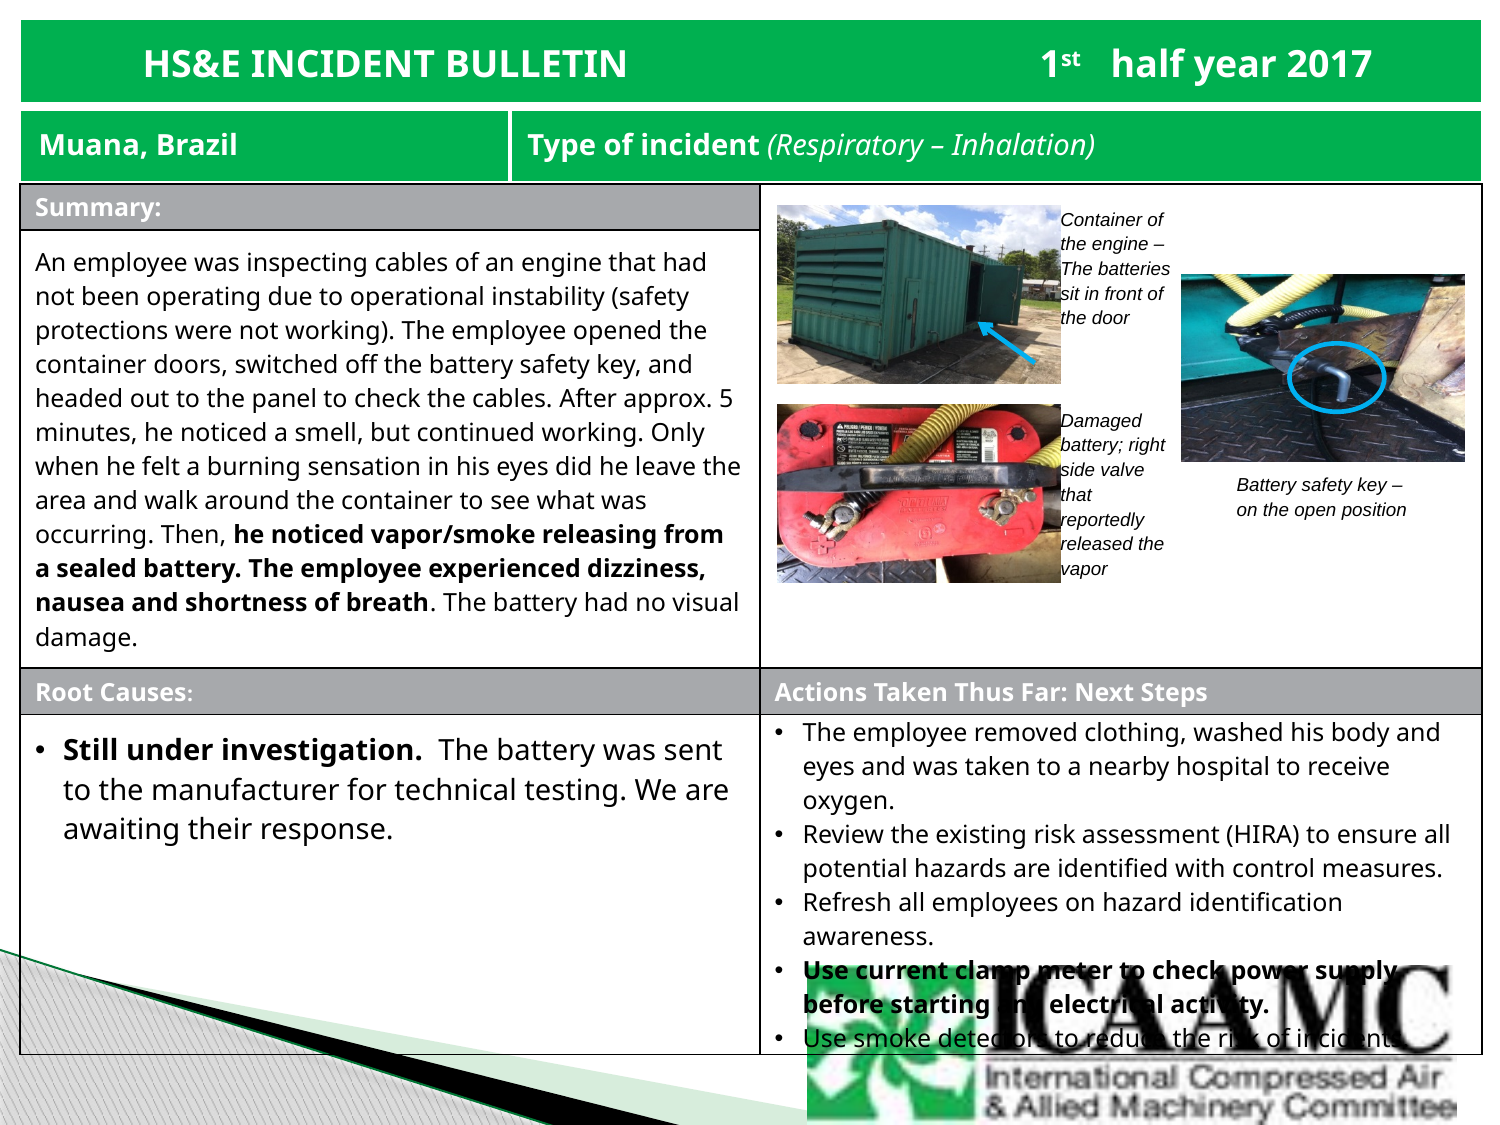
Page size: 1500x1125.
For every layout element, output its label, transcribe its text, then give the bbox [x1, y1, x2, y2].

table_header [761, 185, 1481, 667]
table_header 1st half year 2017 [751, 20, 1391, 102]
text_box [776, 204, 1061, 384]
table_header [1391, 20, 1481, 102]
table_cell An employee was inspecting cables of an engine that had not been operating due to operational instability (safety protections were not working). The employee opened the container doors, switched off the battery safety key, and headed out to the panel to check the cables. After approx. 5 minutes, he noticed a smell, but continued working. Only when he felt a burning sensation in his eyes did he leave the area and walk around the container to see what was occurring. Then, he noticed vapor/smoke releasing from a sealed battery. The employee experienced dizziness, nausea and shortness of breath. The battery had no visual damage. [21, 231, 759, 667]
table_header HS&E INCIDENT BULLETIN [21, 20, 751, 102]
text_box Container of the engine – The batteries sit in front of the door [1061, 205, 1174, 329]
table_cell Root Causes: [21, 669, 759, 714]
table_cell Muana, Brazil [21, 111, 508, 181]
table_cell Still under investigation. The battery was sent to the manufacturer for technical testing. We are awaiting their response. [21, 715, 759, 1054]
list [776, 403, 1061, 583]
text_box Damaged battery; right side valve that reportedly released the vapor [1061, 406, 1174, 580]
picture [807, 965, 1457, 1125]
table_cell The employee removed clothing, washed his body and eyes and was taken to a nearby hospital to receive oxygen. Review the existing risk assessment (HIRA) to ensure all potential hazards are identified with control measures. Refresh all employees on hazard identification awareness. Use current clamp meter to check power supply before starting any electrical activity. Use smoke detectors to reduce the risk of incidents. [761, 715, 1481, 1054]
table_cell Type of incident (Respiratory – Inhalation) [512, 111, 1481, 181]
text_box Battery safety key – on the open position [1236, 475, 1414, 521]
table_cell Actions Taken Thus Far: Next Steps [761, 669, 1481, 714]
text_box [1180, 273, 1465, 463]
table_header Summary: [21, 185, 759, 229]
